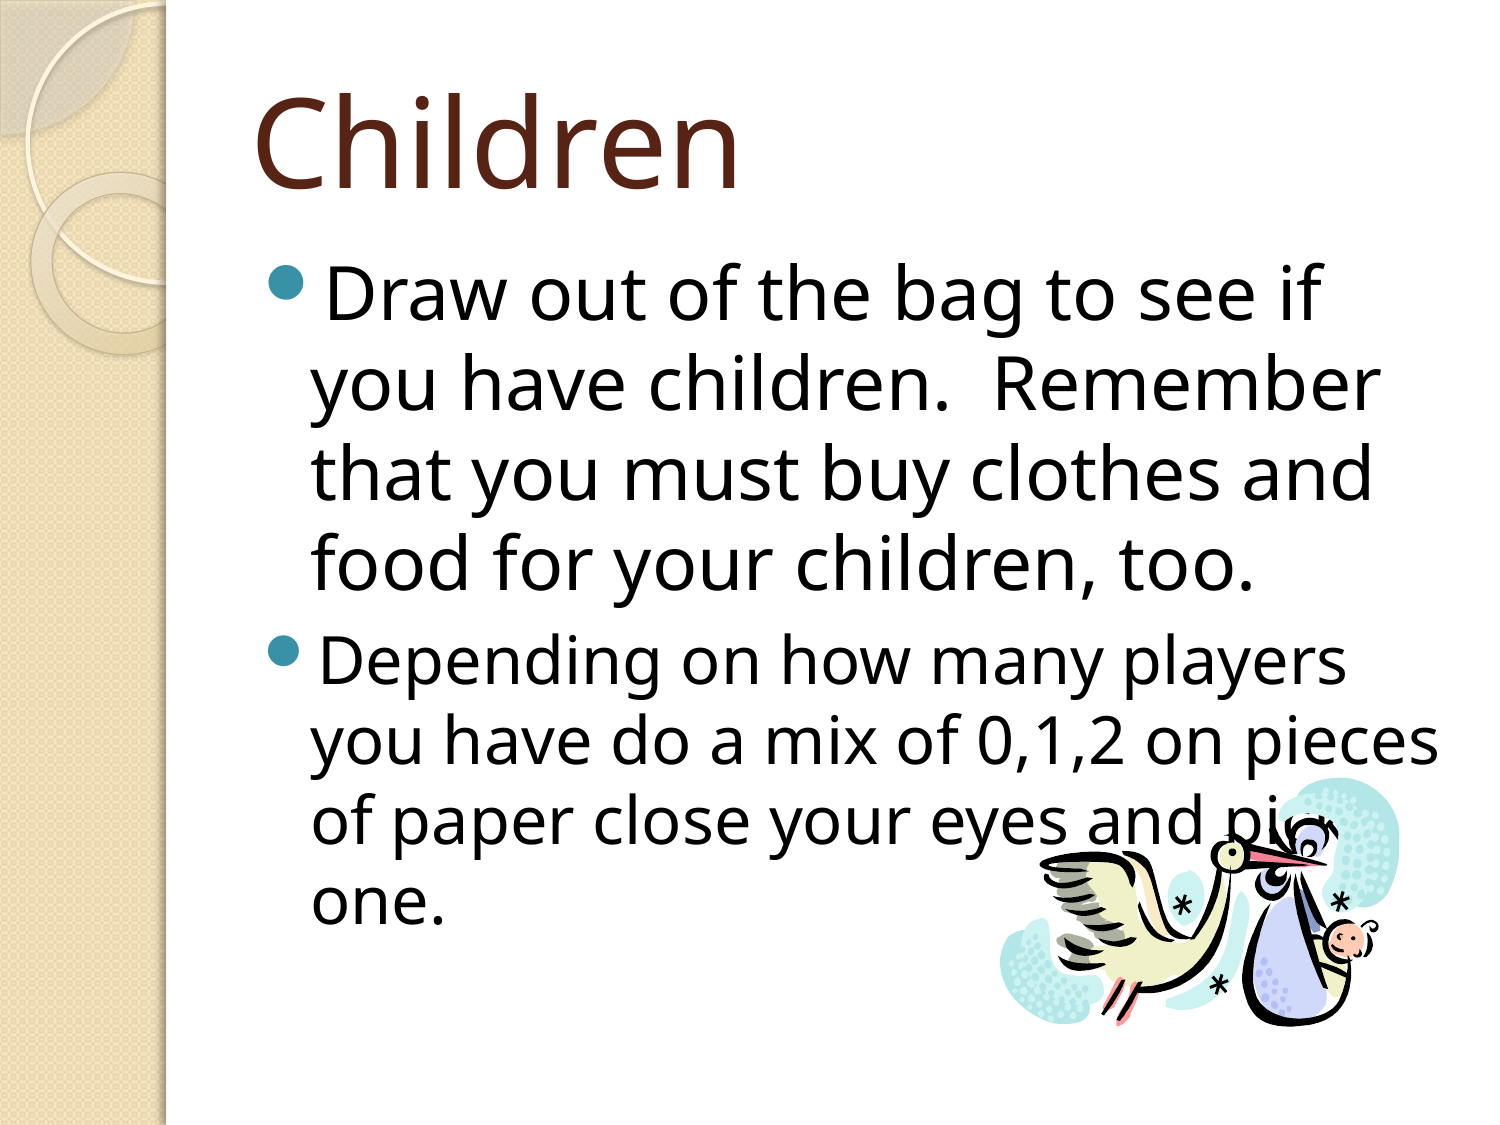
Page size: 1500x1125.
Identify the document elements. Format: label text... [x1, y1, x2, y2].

list Draw out of the bag to see if you have children. Remember that you must buy clothes and food for your children, too. Depending on how many players you have do a mix of 0,1,2 on pieces of paper close your eyes and pick one. [235, 237, 1466, 1025]
title Children [235, 45, 1466, 233]
picture [999, 774, 1403, 1030]
